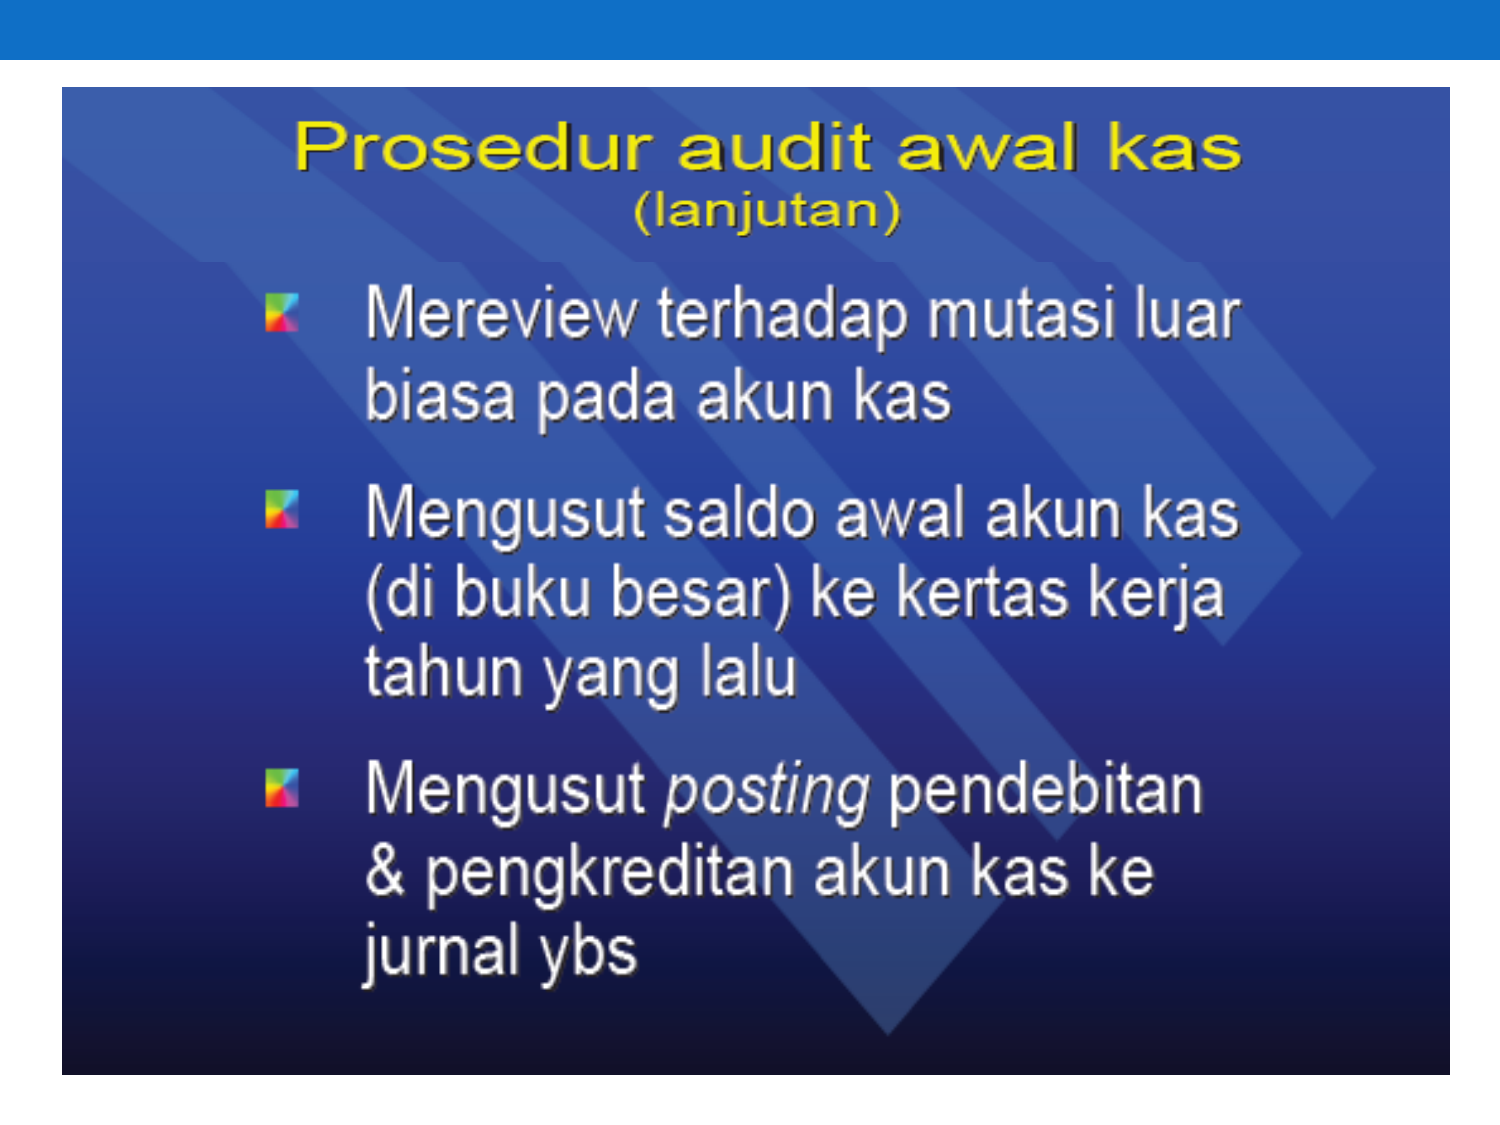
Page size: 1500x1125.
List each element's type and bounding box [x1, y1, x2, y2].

picture [62, 87, 1451, 1076]
